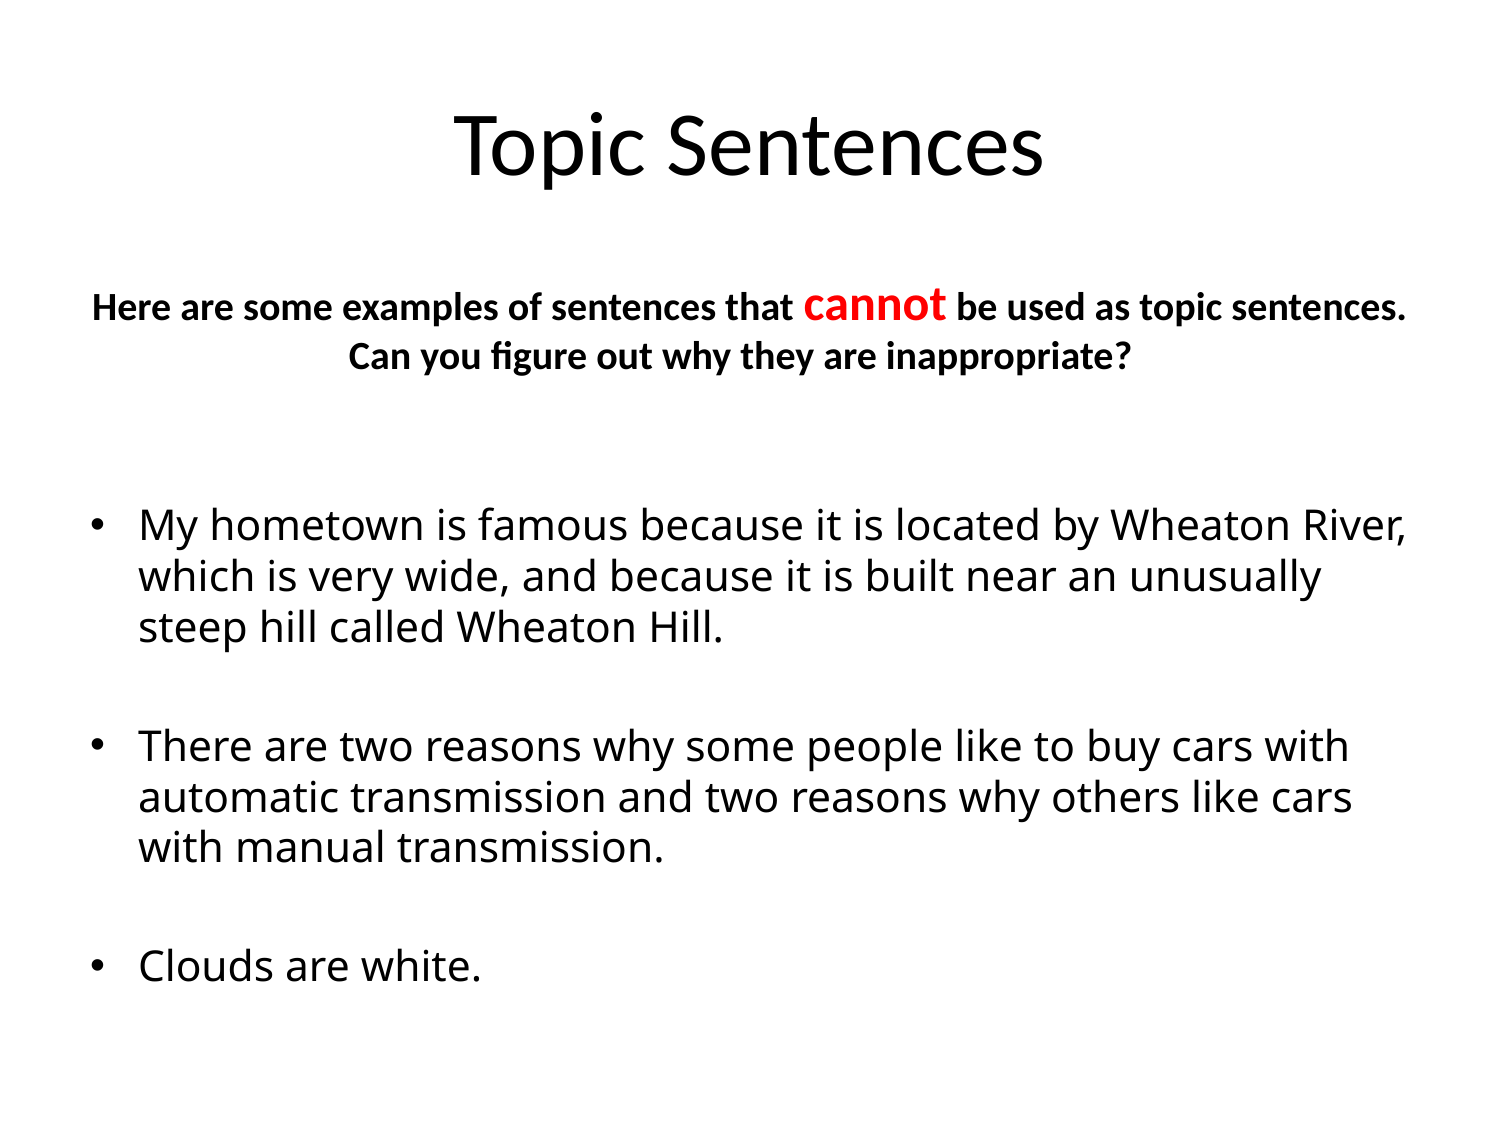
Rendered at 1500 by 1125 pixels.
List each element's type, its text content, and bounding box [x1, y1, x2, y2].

title Topic Sentences [75, 45, 1425, 233]
list Here are some examples of sentences that cannot be used as topic sentences. Can you figure out why they are inappropriate? My hometown is famous because it is located by Wheaton River, which is very wide, and because it is built near an unusually steep hill called Wheaton Hill. There are two reasons why some people like to buy cars with automatic transmission and two reasons why others like cars with manual transmission. Clouds are white. [75, 262, 1425, 1005]
